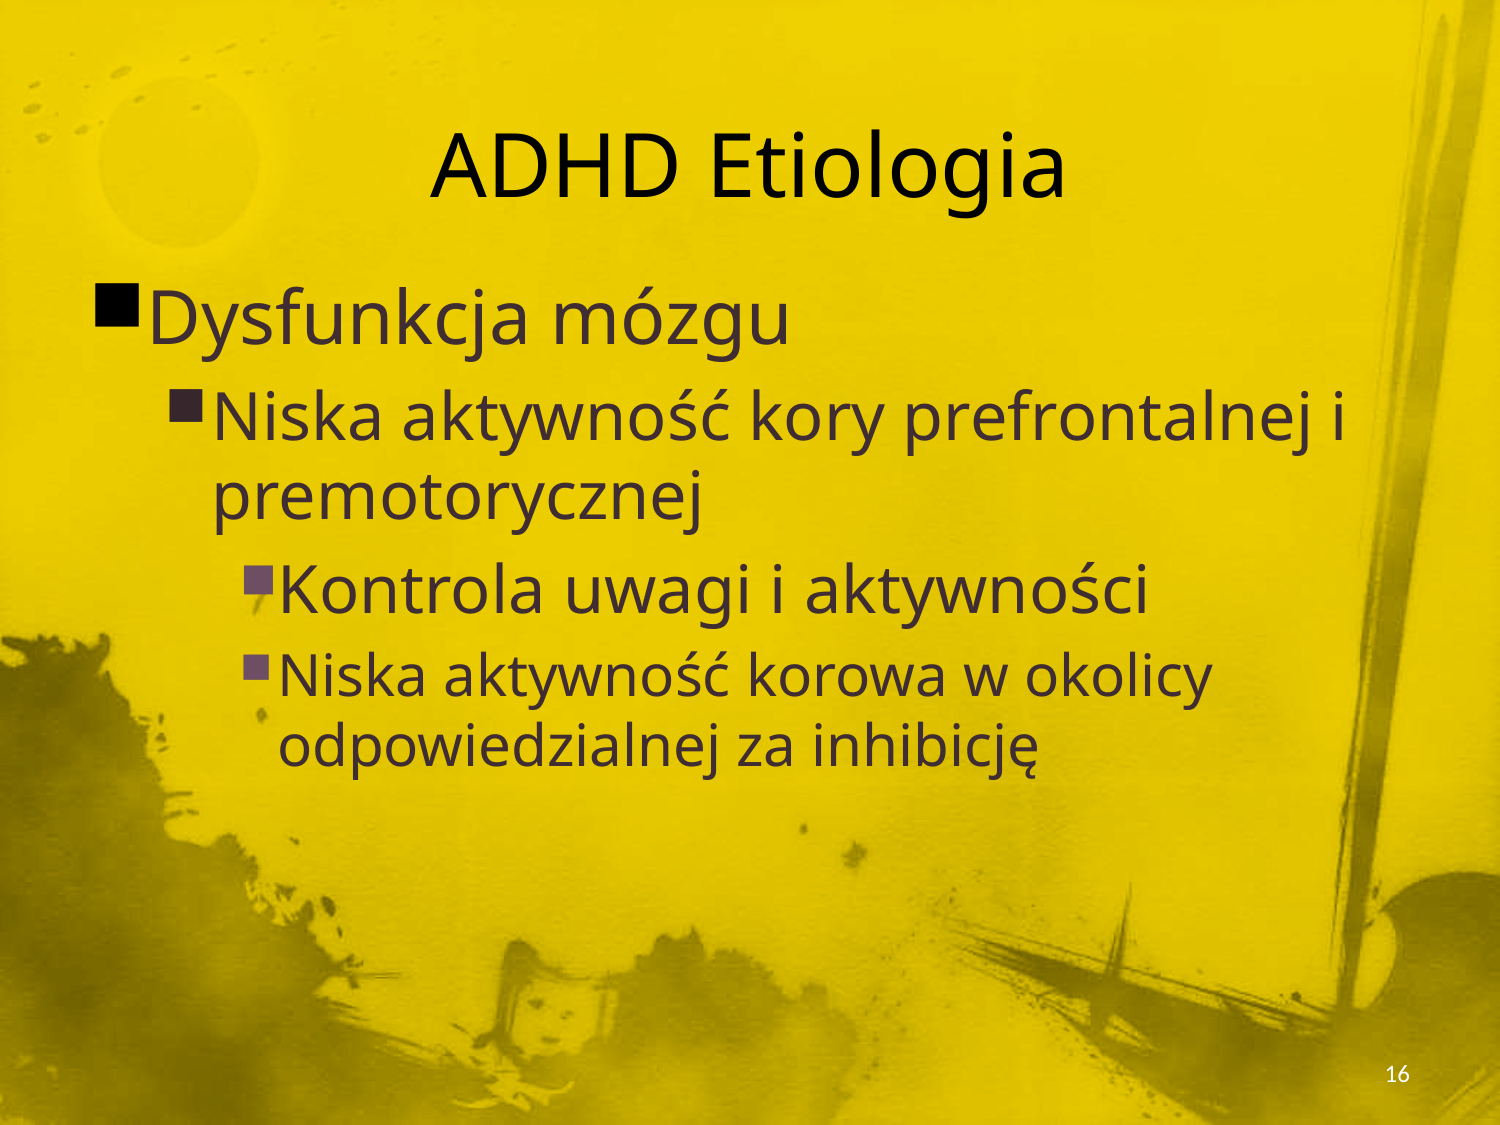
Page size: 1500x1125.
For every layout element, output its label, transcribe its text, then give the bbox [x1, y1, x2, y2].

list Dysfunkcja mózgu Niska aktywność kory prefrontalnej i premotorycznej Kontrola uwagi i aktywności Niska aktywność korowa w okolicy odpowiedzialnej za inhibicję [75, 262, 1425, 1005]
slide_number 16 [1074, 1042, 1425, 1103]
title ADHD Etiologia [75, 100, 1425, 223]
